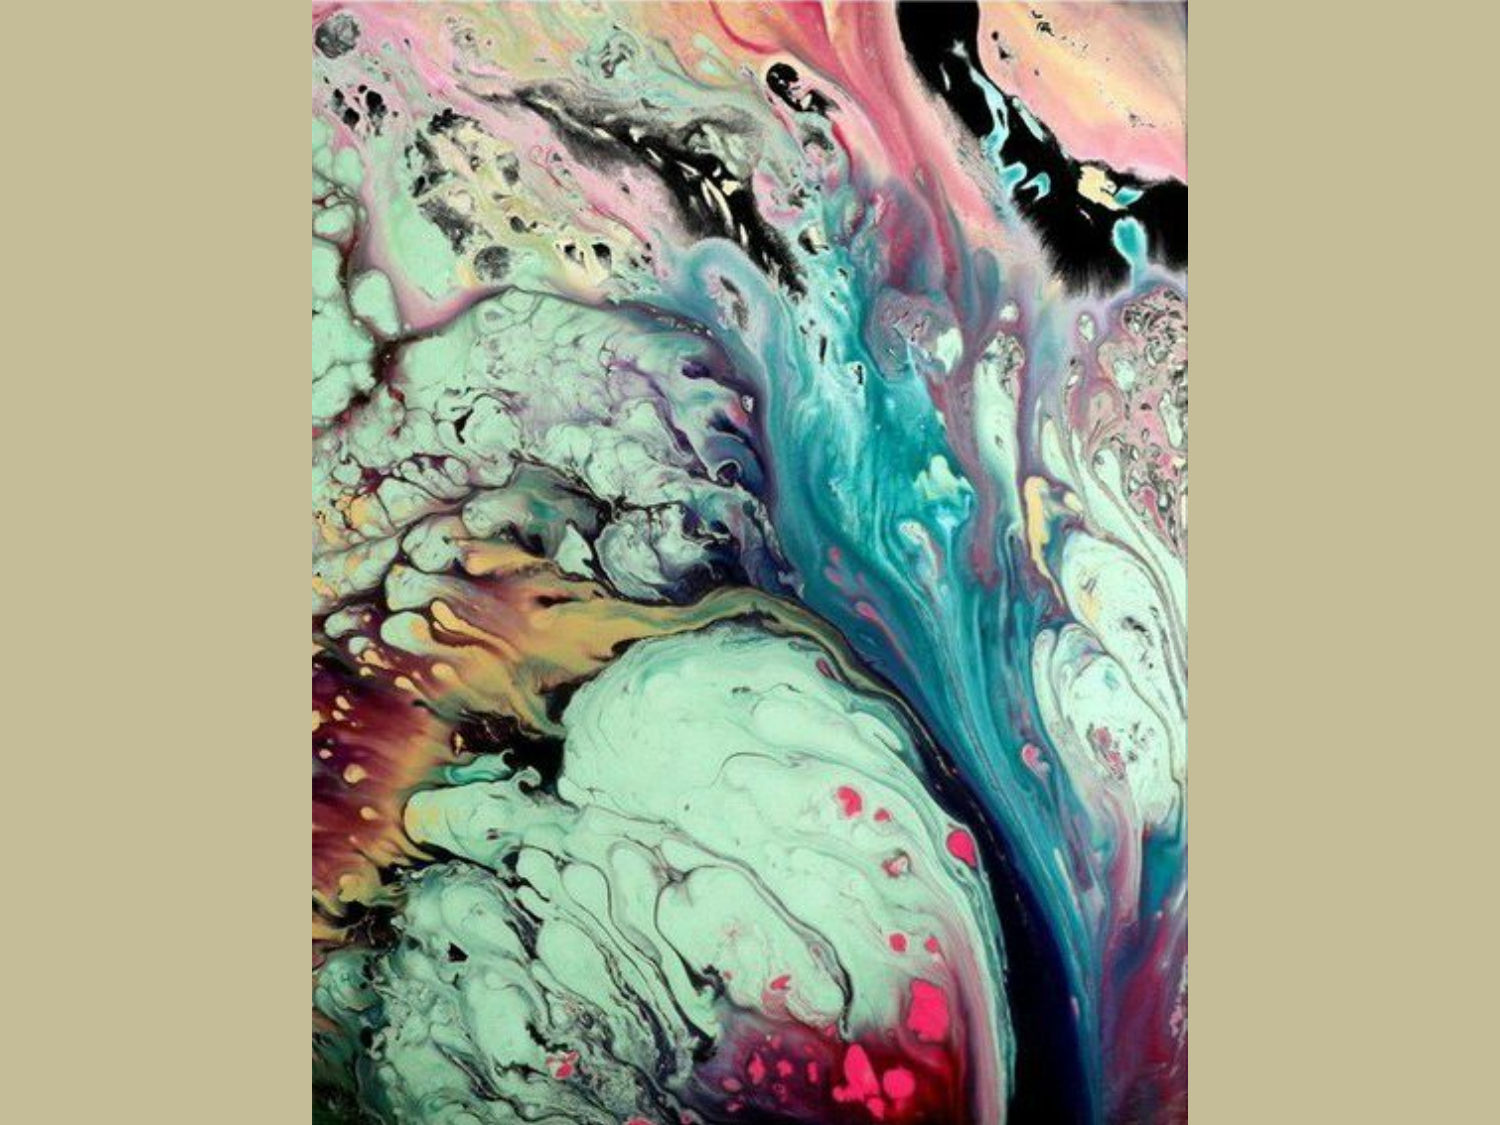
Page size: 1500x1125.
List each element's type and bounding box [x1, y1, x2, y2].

picture [312, 0, 1188, 1125]
